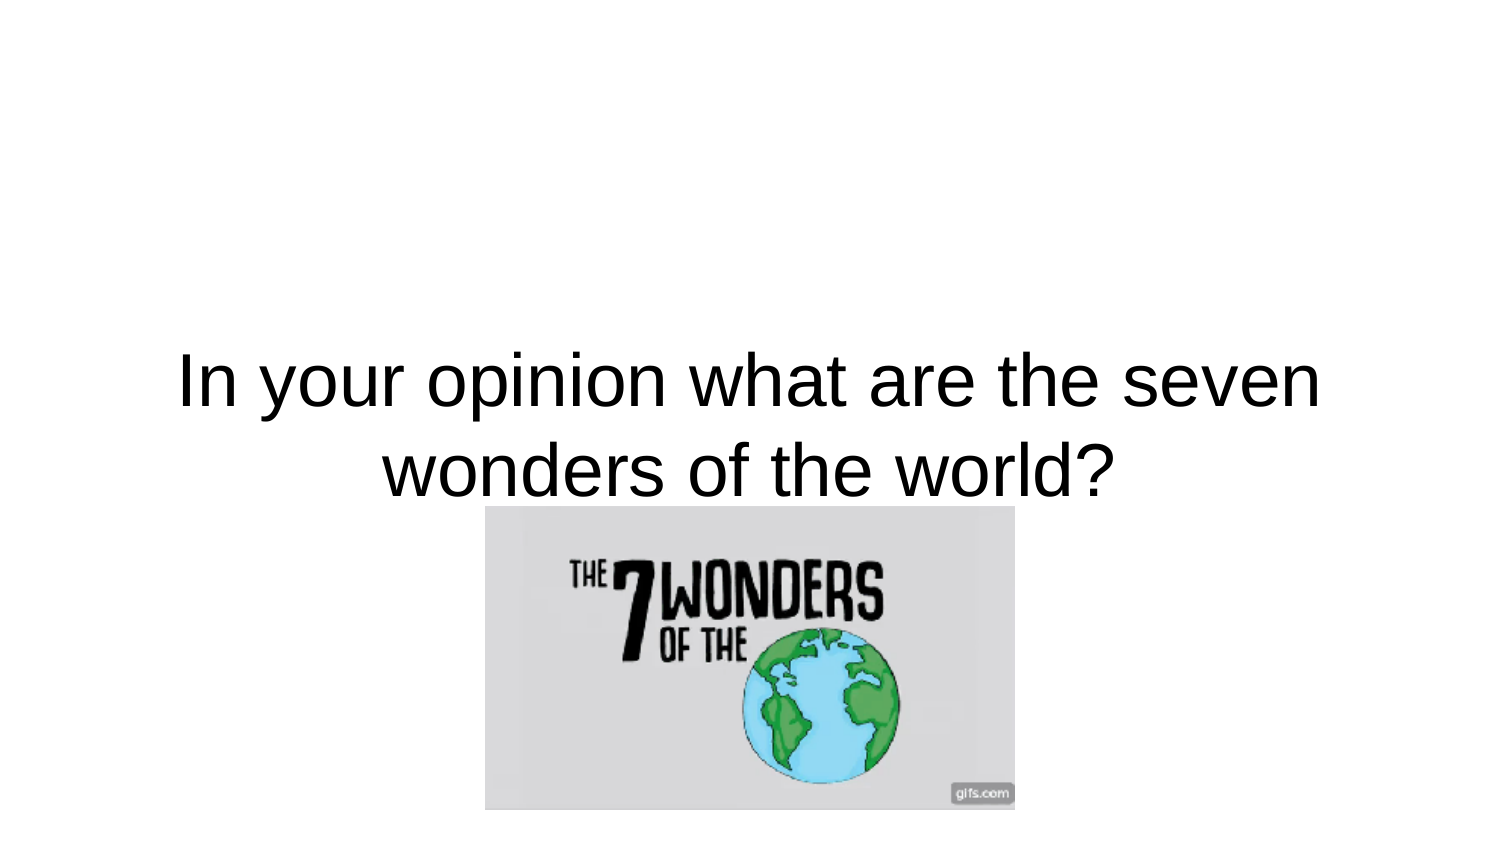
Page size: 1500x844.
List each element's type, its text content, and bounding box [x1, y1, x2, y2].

picture [484, 506, 1016, 810]
title In your opinion what are the seven wonders of the world? [51, 352, 1449, 491]
